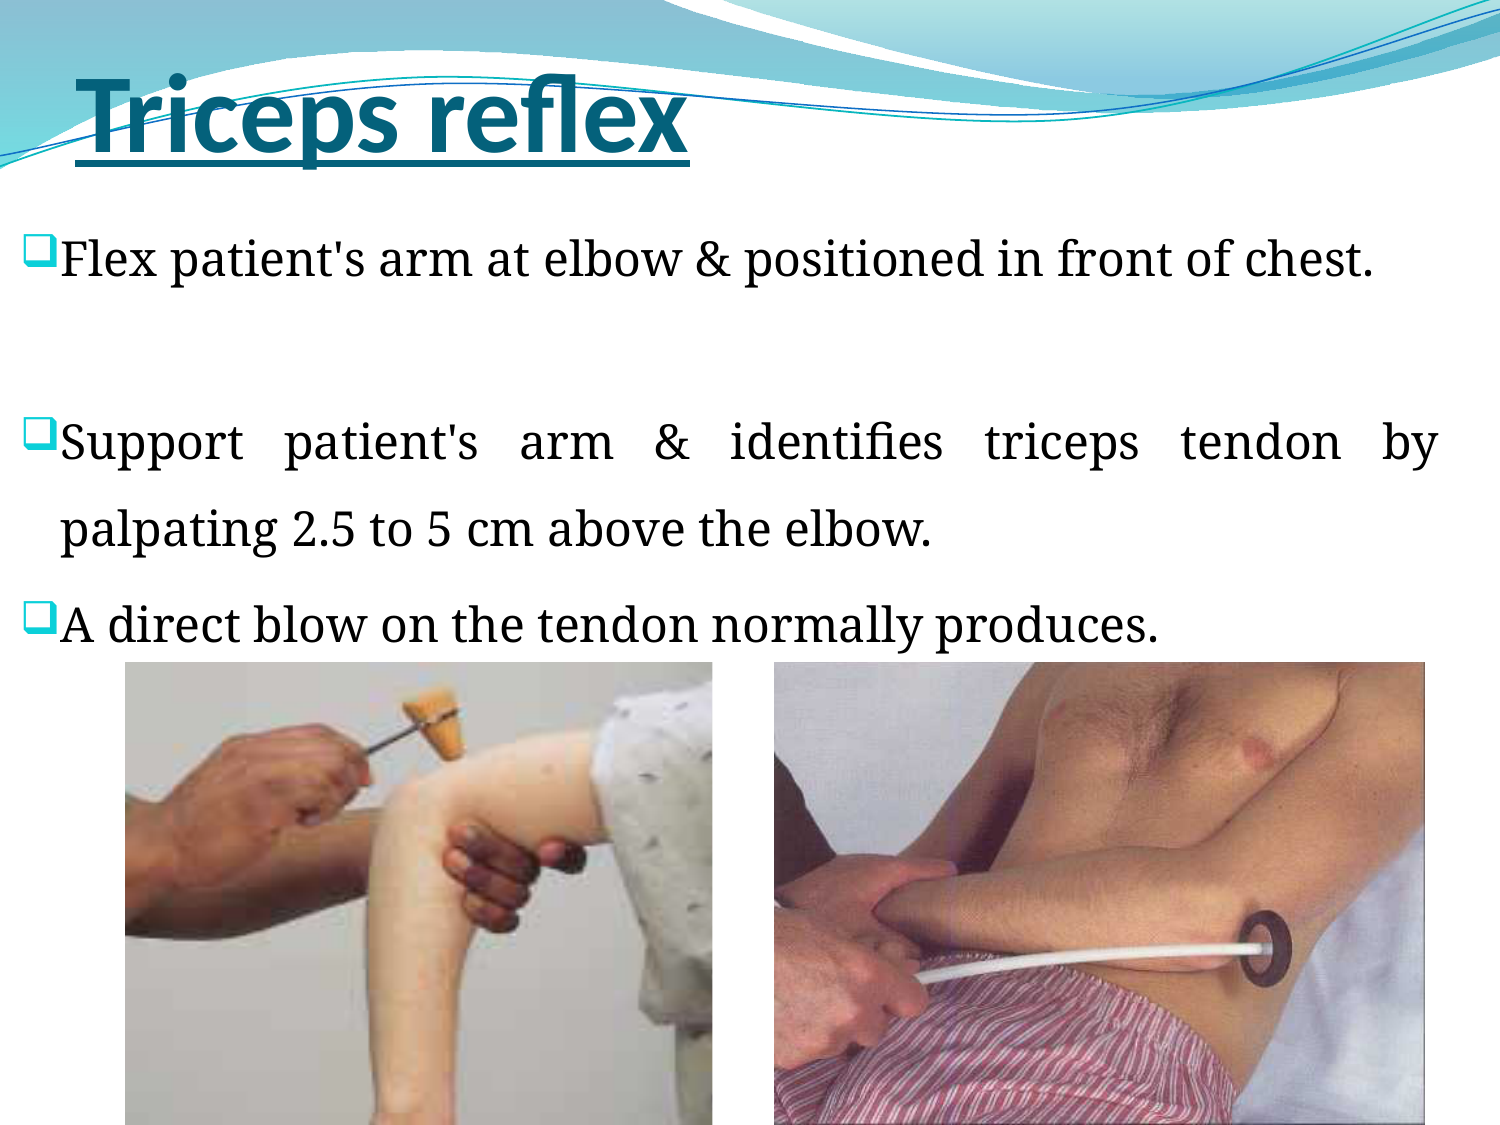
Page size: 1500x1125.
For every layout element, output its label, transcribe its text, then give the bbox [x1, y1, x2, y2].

picture [124, 662, 713, 1125]
list Flex patient's arm at elbow & positioned in front of chest. Support patient's arm & identifies triceps tendon by palpating 2.5 to 5 cm above the elbow. A direct blow on the tendon normally produces. [5, 191, 1456, 663]
picture [774, 662, 1426, 1125]
title Triceps reflex [75, 45, 1425, 175]
